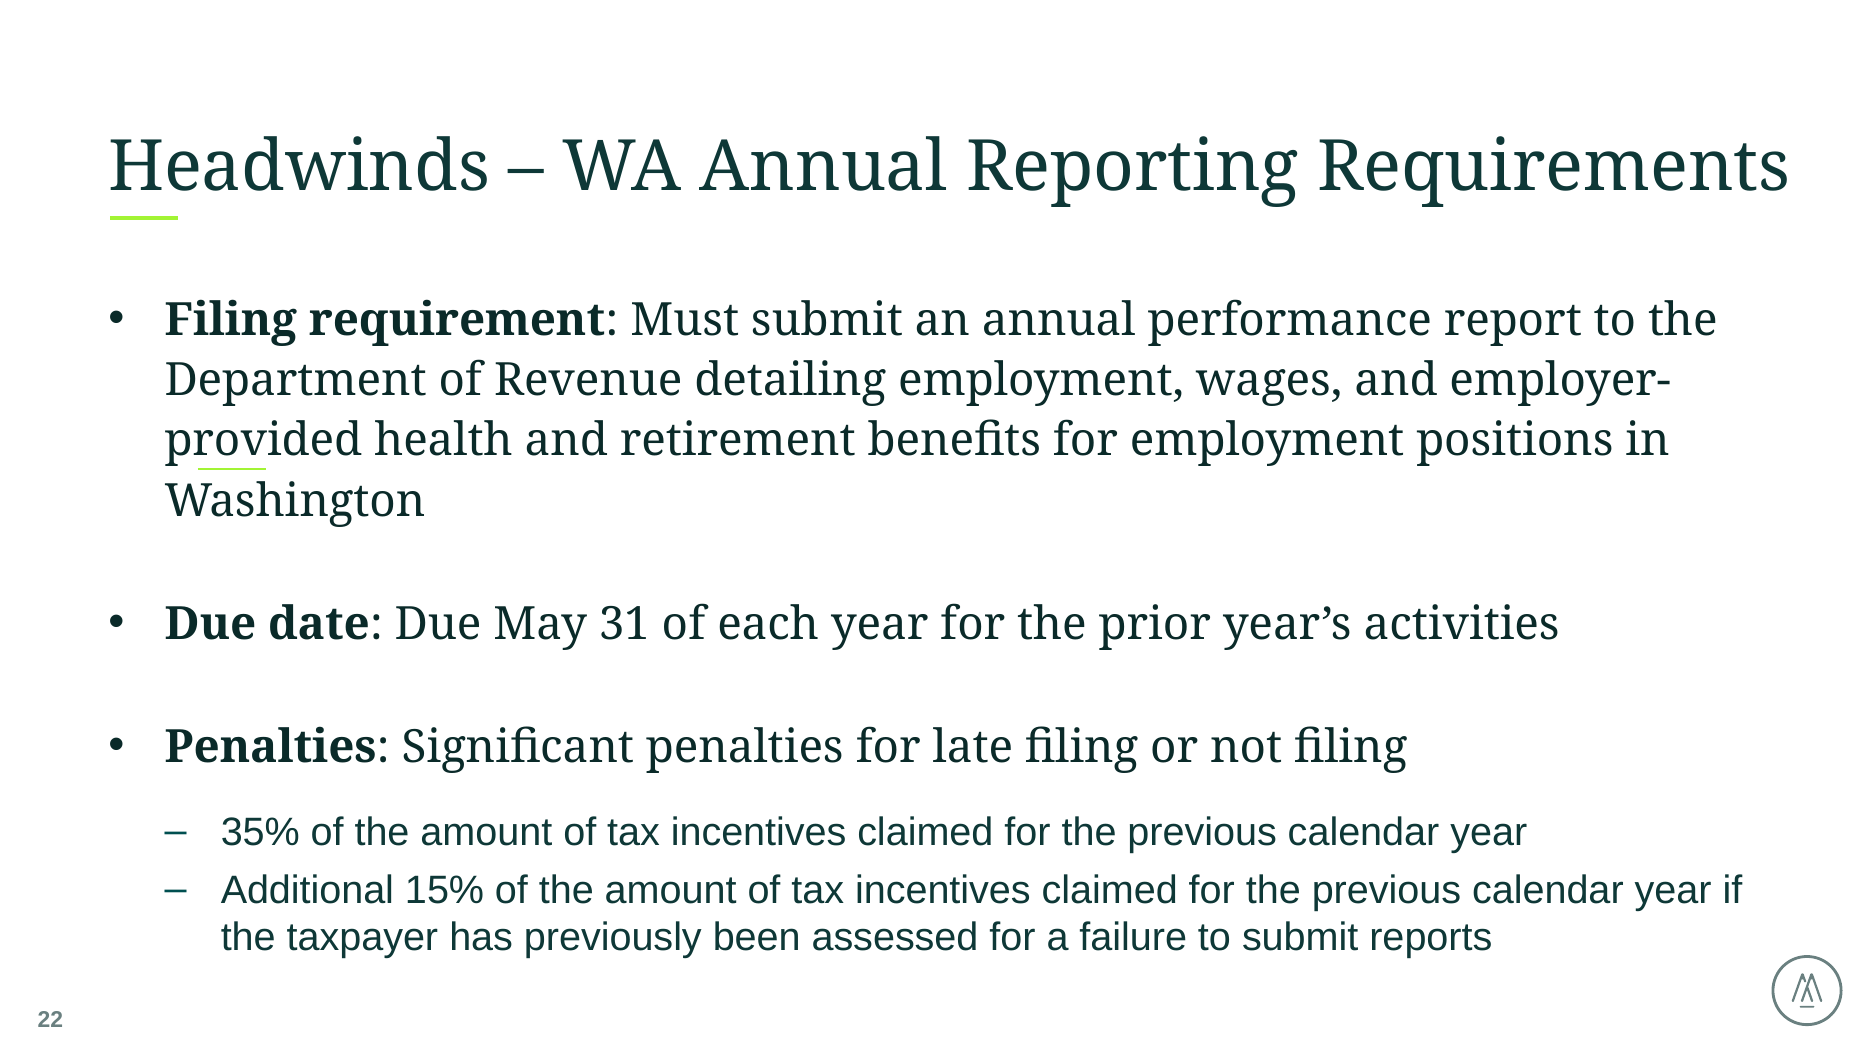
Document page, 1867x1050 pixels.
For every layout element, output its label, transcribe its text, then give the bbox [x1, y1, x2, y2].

slide_number 22 [0, 987, 64, 1050]
list Filing requirement: Must submit an annual performance report to the Department of Revenue detailing employment, wages, and employer-provided health and retirement benefits for employment positions in Washington Due date: Due May 31 of each year for the prior year’s activities Penalties: Significant penalties for late filing or not filing 35% of the amount of tax incentives claimed for the previous calendar year Additional 15% of the amount of tax incentives claimed for the previous calendar year if the taxpayer has previously been assessed for a failure to submit reports [108, 283, 1759, 972]
title Headwinds – WA Annual Reporting Requirements [108, 92, 1823, 205]
